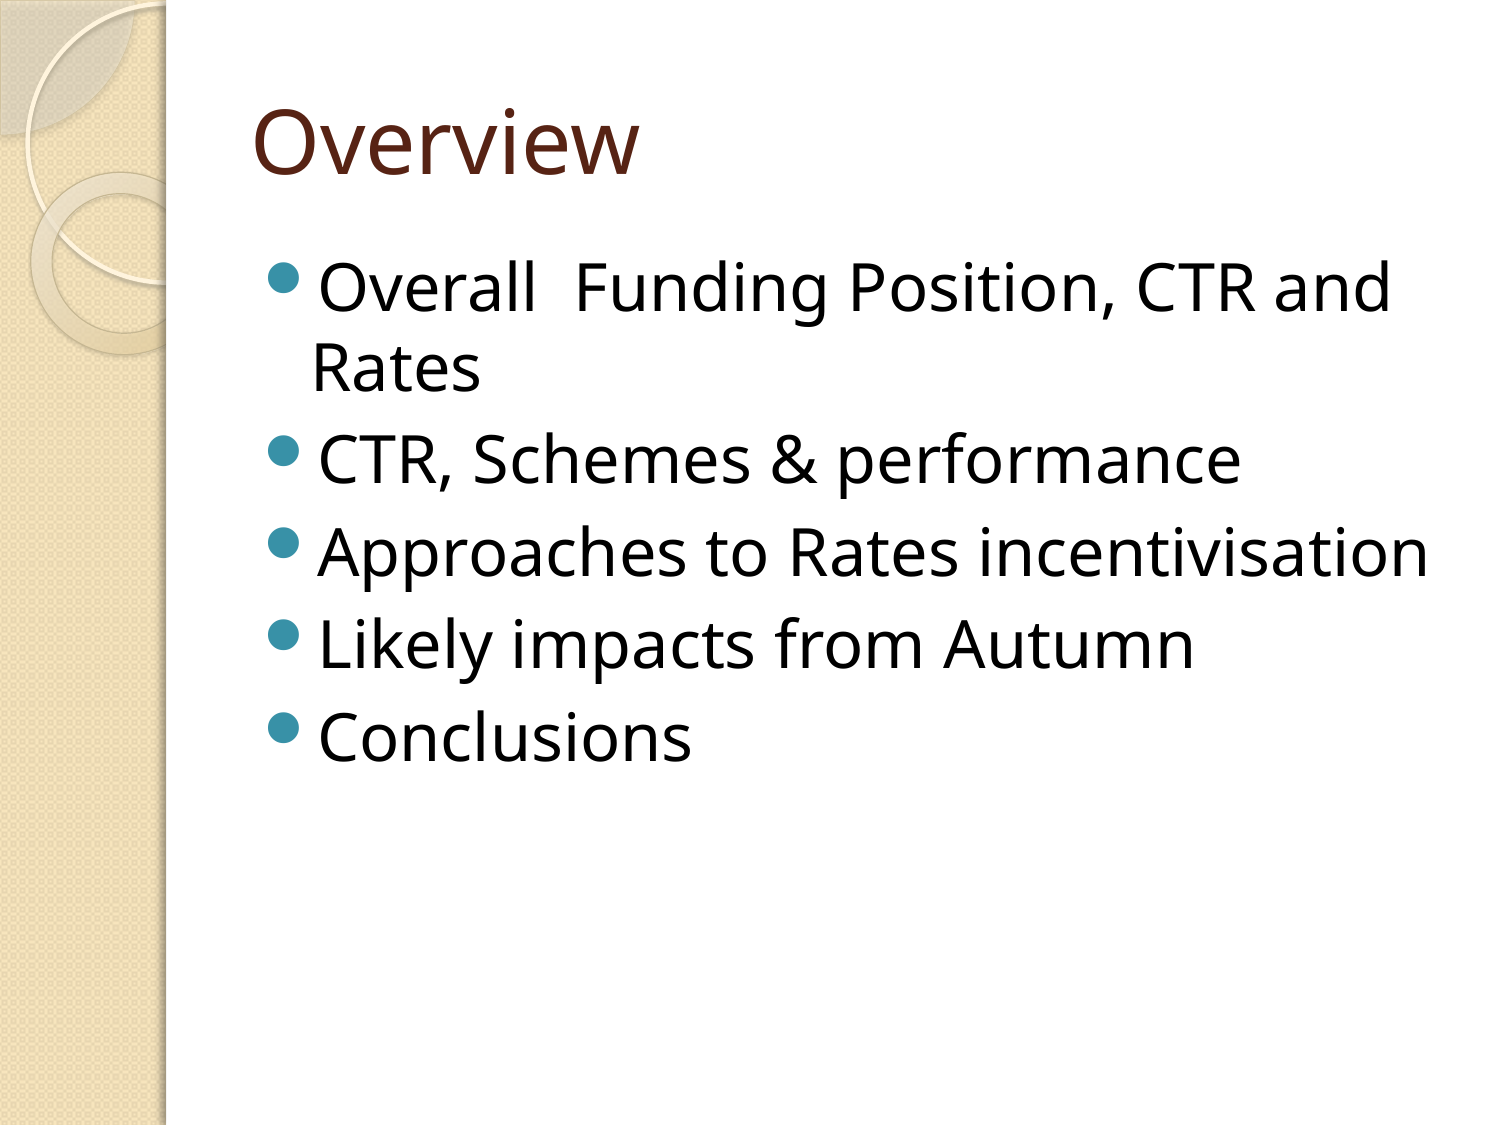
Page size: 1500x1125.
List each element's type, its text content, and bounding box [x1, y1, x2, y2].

list Overall Funding Position, CTR and Rates CTR, Schemes & performance Approaches to Rates incentivisation Likely impacts from Autumn Conclusions [235, 237, 1466, 1025]
title Overview [235, 45, 1466, 233]
